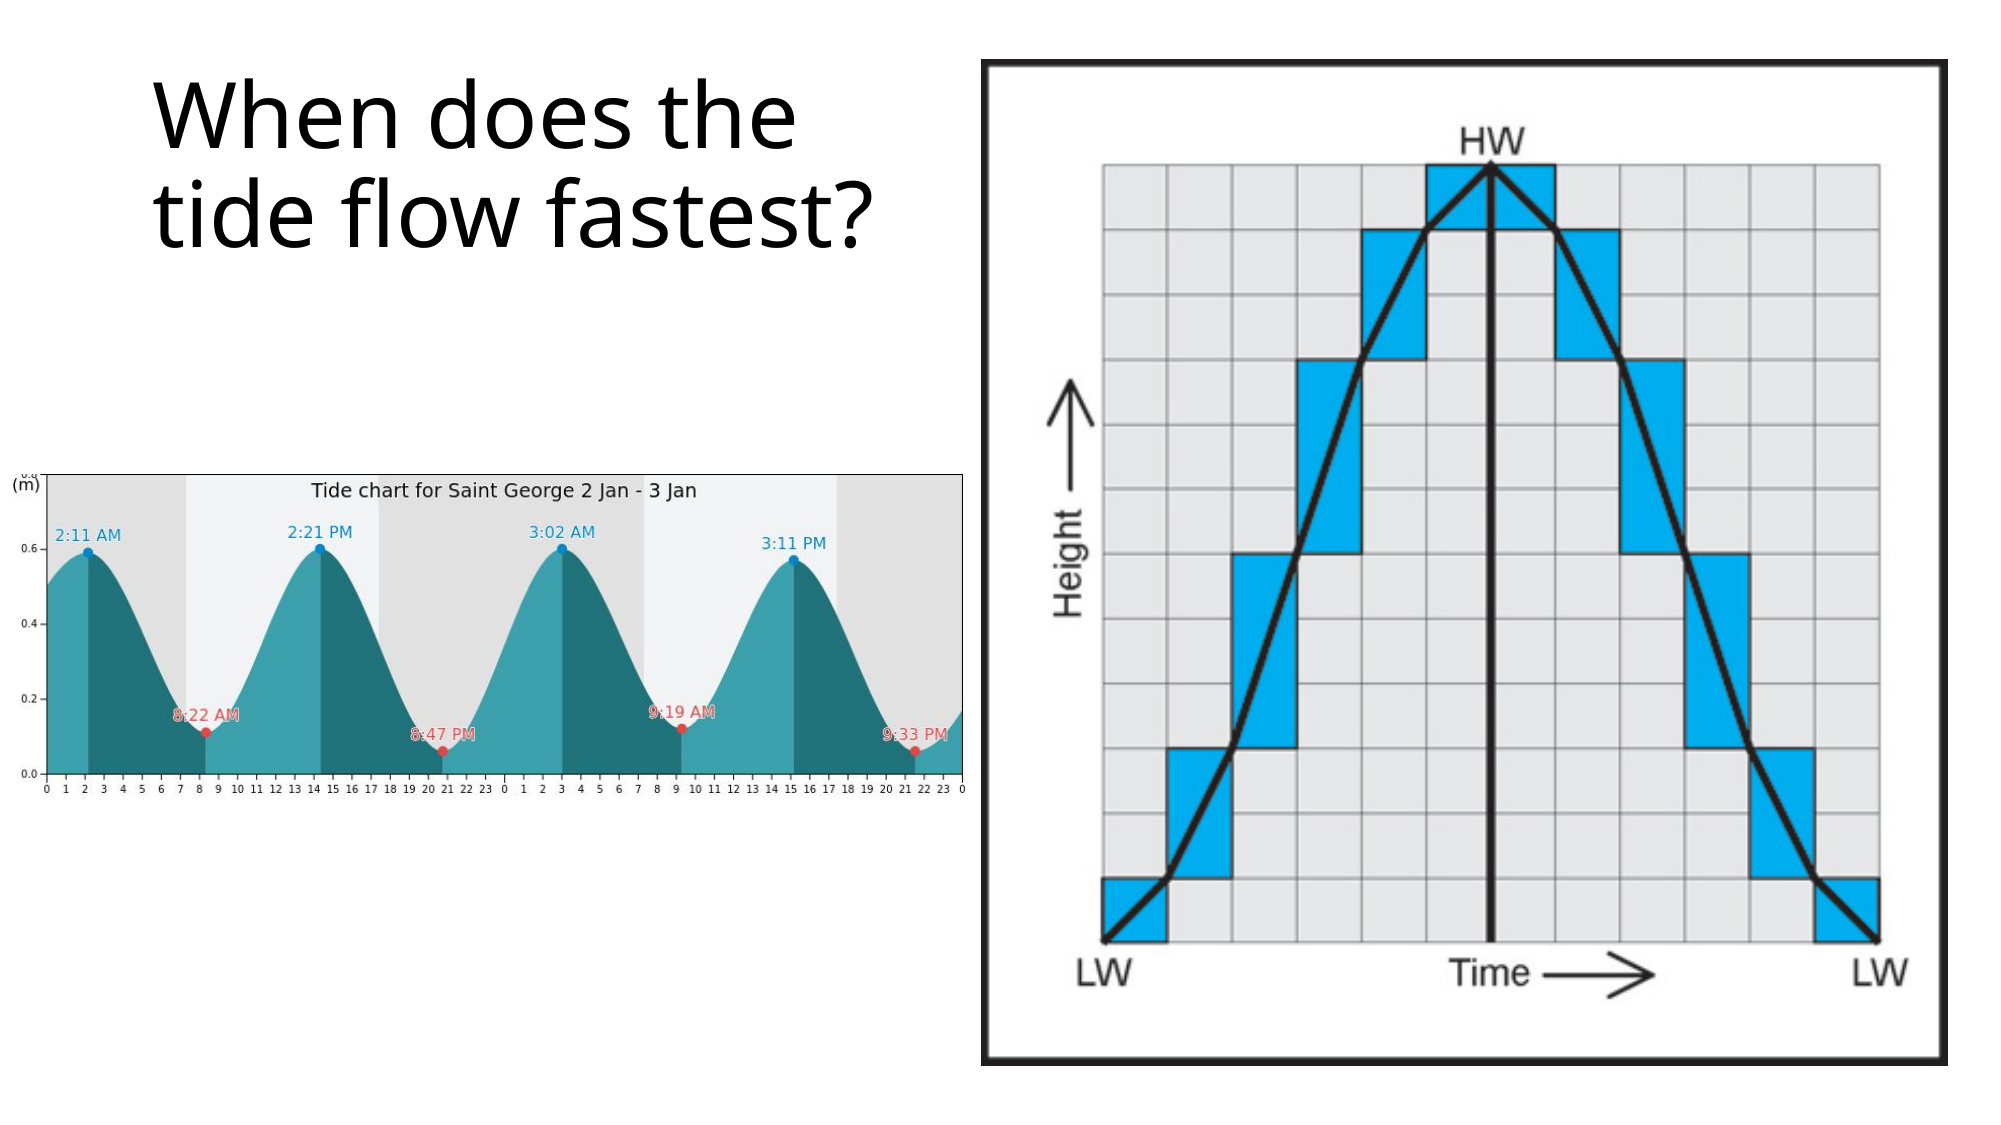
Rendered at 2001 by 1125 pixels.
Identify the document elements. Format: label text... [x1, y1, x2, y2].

picture [12, 473, 966, 796]
title When does the tide flow fastest? [137, 59, 981, 278]
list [981, 59, 1948, 1066]
